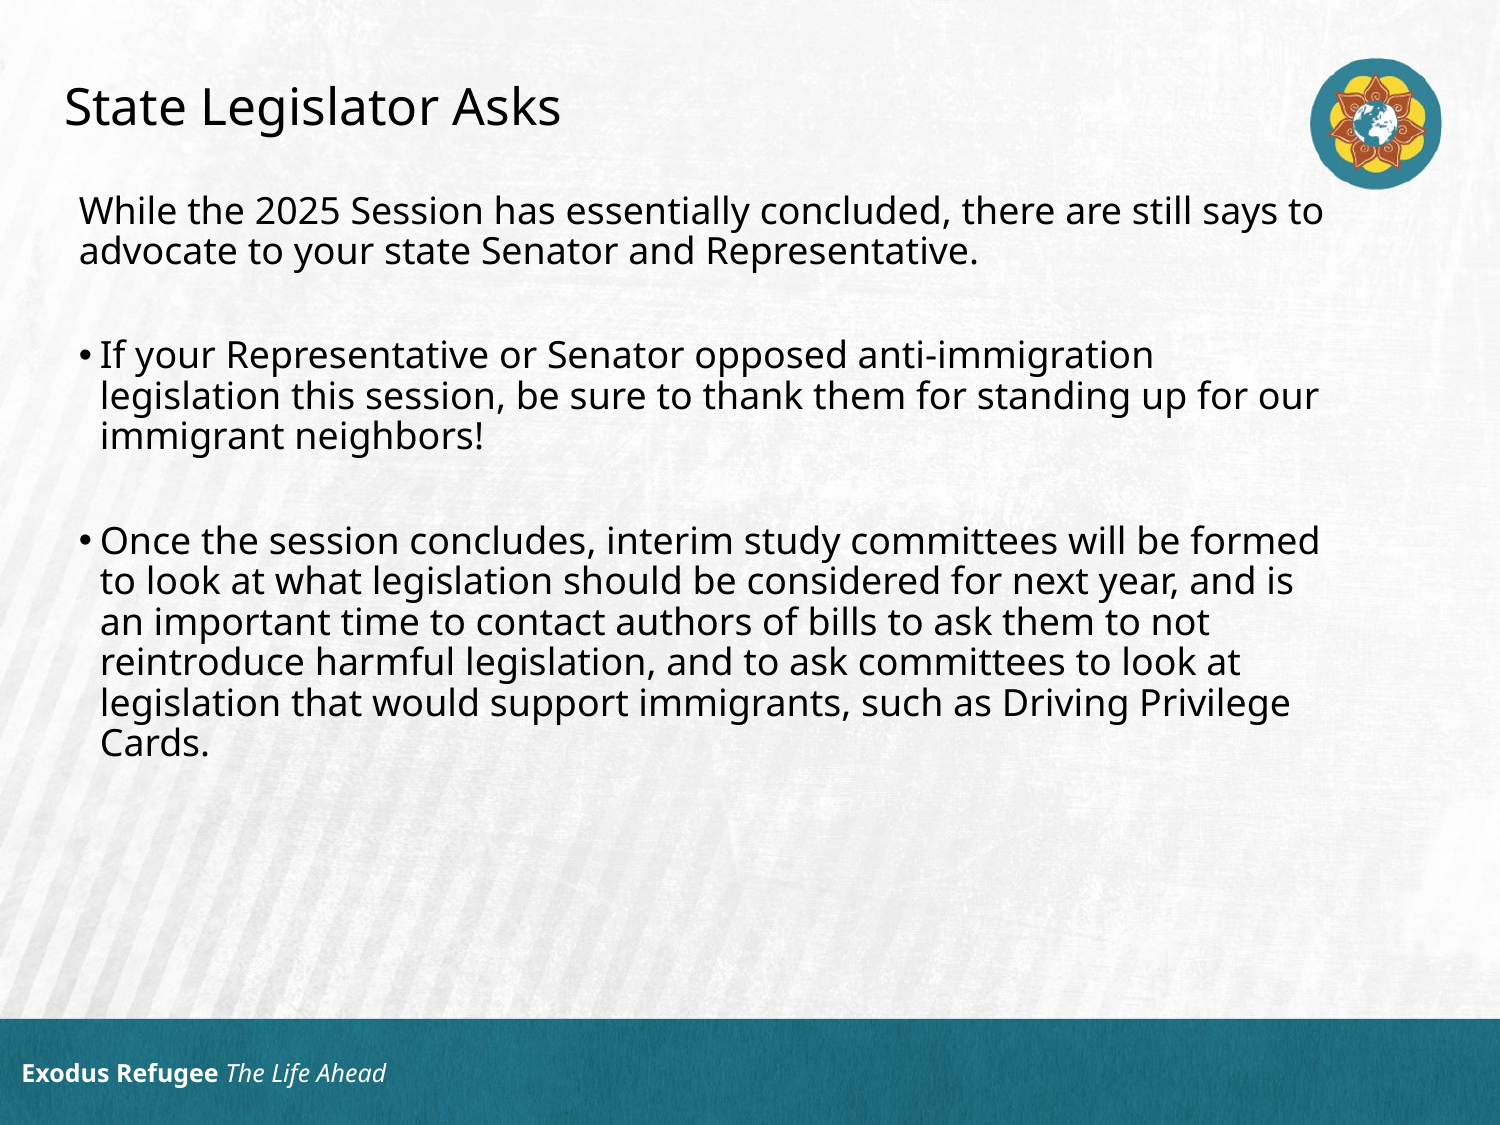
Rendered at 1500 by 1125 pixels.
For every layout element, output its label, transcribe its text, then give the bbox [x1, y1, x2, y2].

list While the 2025 Session has essentially concluded, there are still says to advocate to your state Senator and Representative. If your Representative or Senator opposed anti-immigration legislation this session, be sure to thank them for standing up for our immigrant neighbors! Once the session concludes, interim study committees will be formed to look at what legislation should be considered for next year, and is an important time to contact authors of bills to ask them to not reintroduce harmful legislation, and to ask committees to look at legislation that would support immigrants, such as Driving Privilege Cards. [63, 184, 1358, 1004]
text_box Exodus Refugee The Life Ahead [6, 1049, 410, 1095]
title State Legislator Asks [49, 0, 1343, 218]
picture [0, 0, 1500, 1125]
